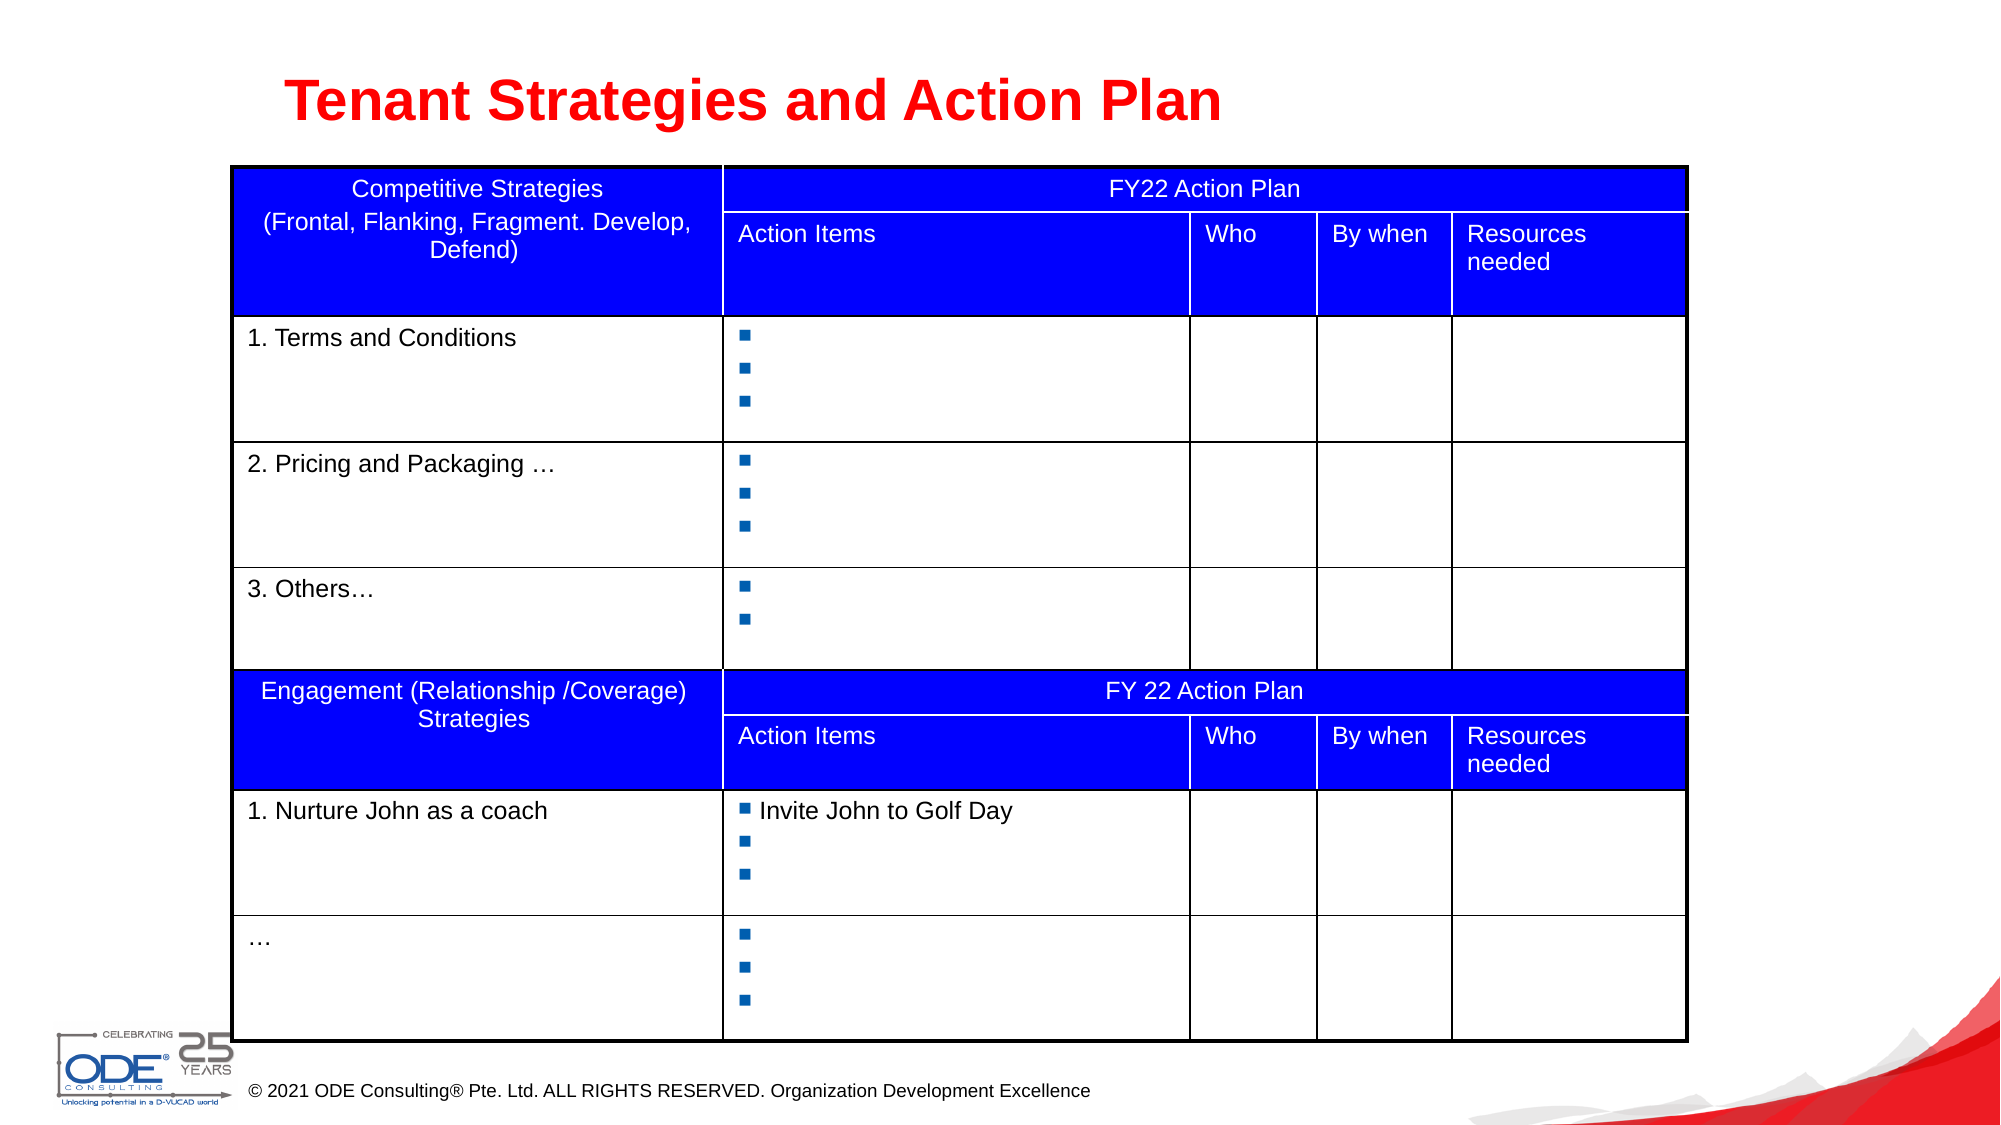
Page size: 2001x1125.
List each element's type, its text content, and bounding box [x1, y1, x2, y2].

table_cell [1191, 443, 1316, 567]
table_cell Engagement (Relationship /Coverage) Strategies [234, 671, 722, 789]
table_cell 1. Nurture John as a coach [234, 791, 722, 915]
table_cell FY 22 Action Plan [724, 671, 1685, 714]
table_cell [724, 568, 1189, 669]
table_cell 2. Pricing and Packaging … [234, 443, 722, 567]
picture [53, 1021, 238, 1110]
table_cell [1191, 317, 1316, 441]
table_cell Who [1191, 716, 1316, 789]
table_cell [1453, 791, 1685, 915]
table_cell [1453, 568, 1685, 669]
table_cell Action Items [724, 716, 1189, 789]
table_cell [724, 317, 1189, 441]
table_cell [1318, 791, 1451, 915]
table_cell [1318, 916, 1451, 1039]
table_cell By when [1318, 716, 1451, 789]
title Tenant Strategies and Action Plan [284, 55, 1635, 149]
table_cell [1453, 317, 1685, 441]
table_cell Resources needed [1453, 213, 1685, 315]
table_cell Who [1191, 213, 1316, 315]
table_cell … [234, 916, 722, 1039]
picture [1451, 890, 2000, 1125]
table_cell [1318, 443, 1451, 567]
table_cell Action Items [724, 213, 1189, 315]
table_cell 1. Terms and Conditions [234, 317, 722, 441]
table_cell [1318, 568, 1451, 669]
table_cell [1453, 916, 1685, 1039]
table_cell [1191, 568, 1316, 669]
table_cell [1318, 317, 1451, 441]
table_cell [1191, 916, 1316, 1039]
table_cell [1191, 791, 1316, 915]
table_cell Invite John to Golf Day [724, 791, 1189, 915]
table_header Competitive Strategies (Frontal, Flanking, Fragment. Develop, Defend) [234, 169, 722, 315]
table_header FY22 Action Plan [724, 169, 1685, 211]
table_cell By when [1318, 213, 1451, 315]
table_cell [724, 916, 1189, 1039]
table_cell Resources needed [1453, 716, 1685, 789]
table_cell [1453, 443, 1685, 567]
table_cell 3. Others… [234, 568, 722, 669]
table_cell [724, 443, 1189, 567]
